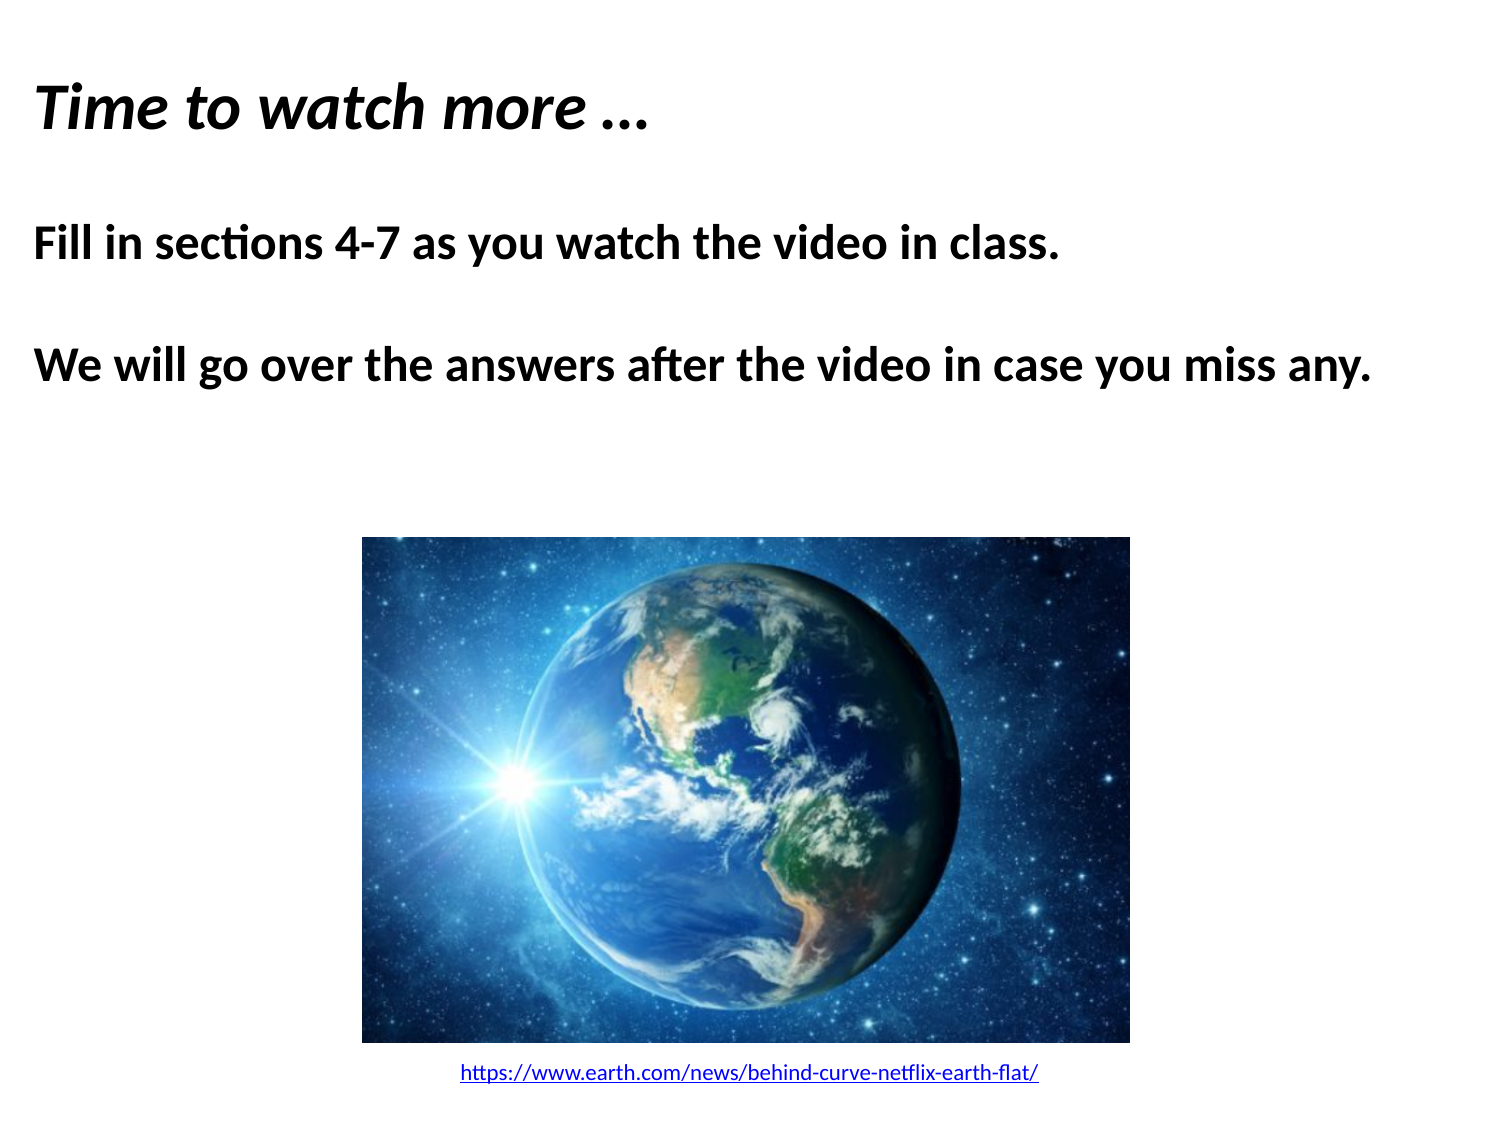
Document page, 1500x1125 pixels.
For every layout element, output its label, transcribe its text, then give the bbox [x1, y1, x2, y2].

text_box https://www.earth.com/news/behind-curve-netflix-earth-flat/ [374, 1051, 1125, 1093]
picture [362, 537, 1130, 1043]
text_box Time to watch more … Fill in sections 4-7 as you watch the video in class. We will go over the answers after the video in case you miss any. [0, 49, 1500, 571]
